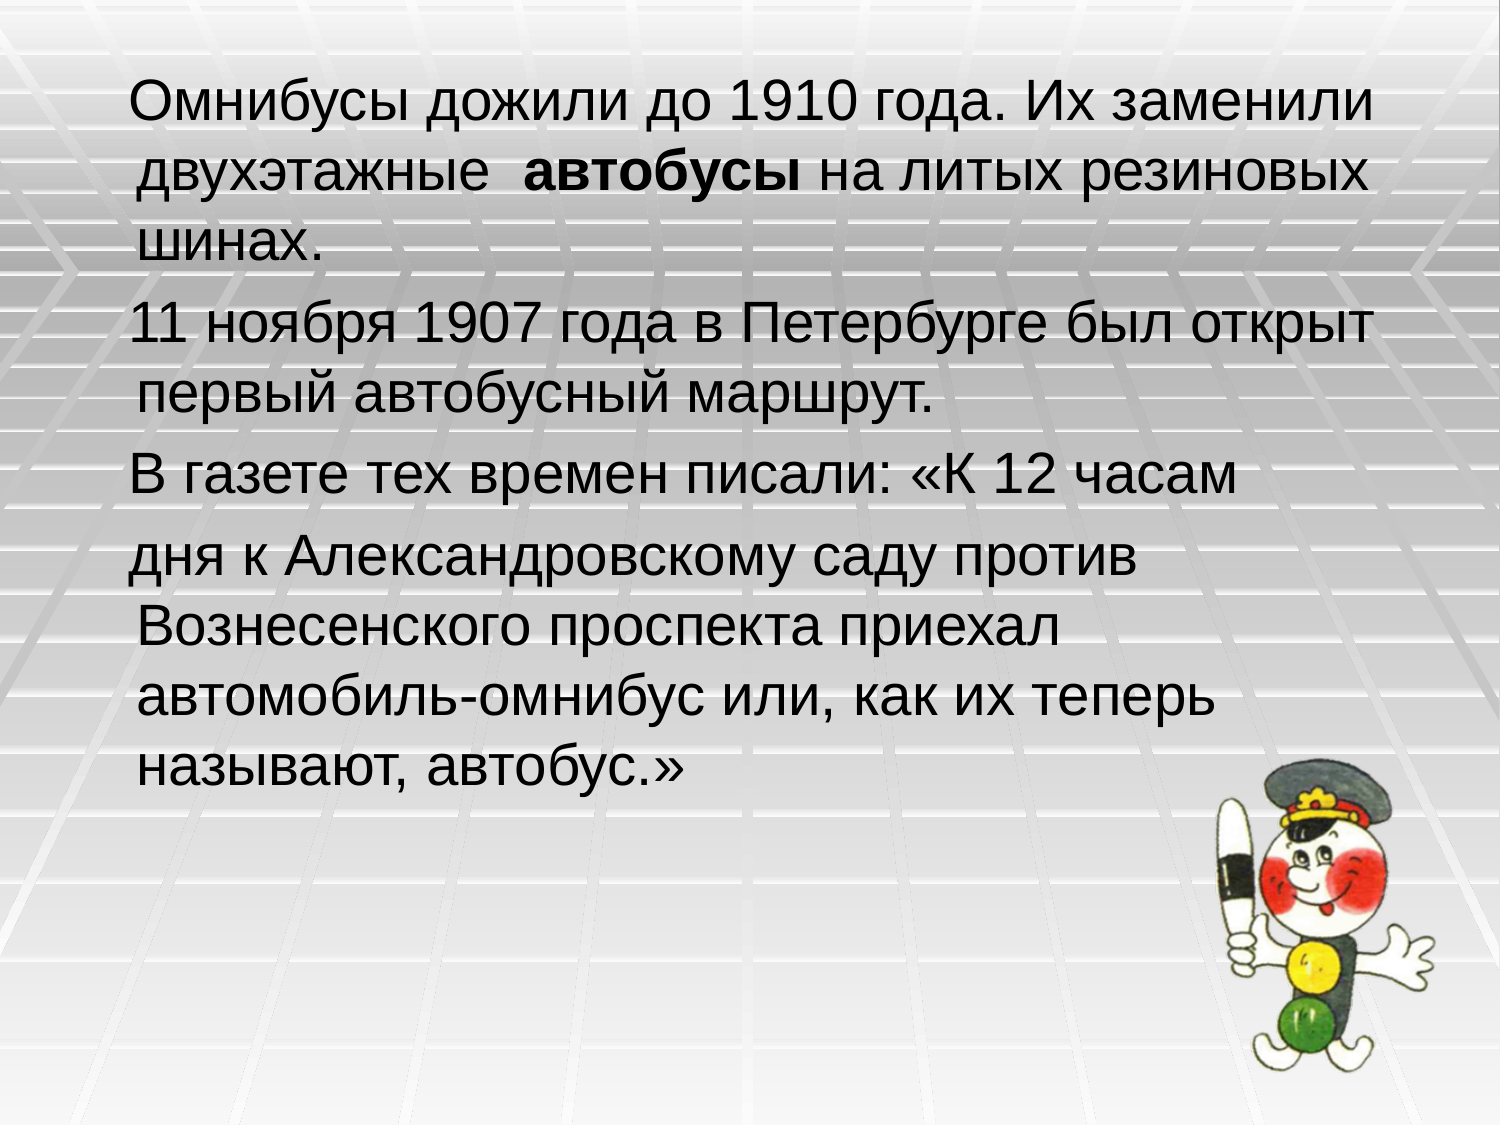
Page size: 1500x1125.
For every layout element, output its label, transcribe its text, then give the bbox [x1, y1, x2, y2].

picture [1210, 752, 1437, 1078]
list Омнибусы дожили до 1910 года. Их заменили двухэтажные автобусы на литых резиновых шинах. 11 ноября 1907 года в Петербурге был открыт первый автобусный маршрут. В газете тех времен писали: «К 12 часам дня к Александровскому саду против Вознесенского проспекта приехал автомобиль-омнибус или, как их теперь называют, автобус.» [64, 54, 1425, 1000]
